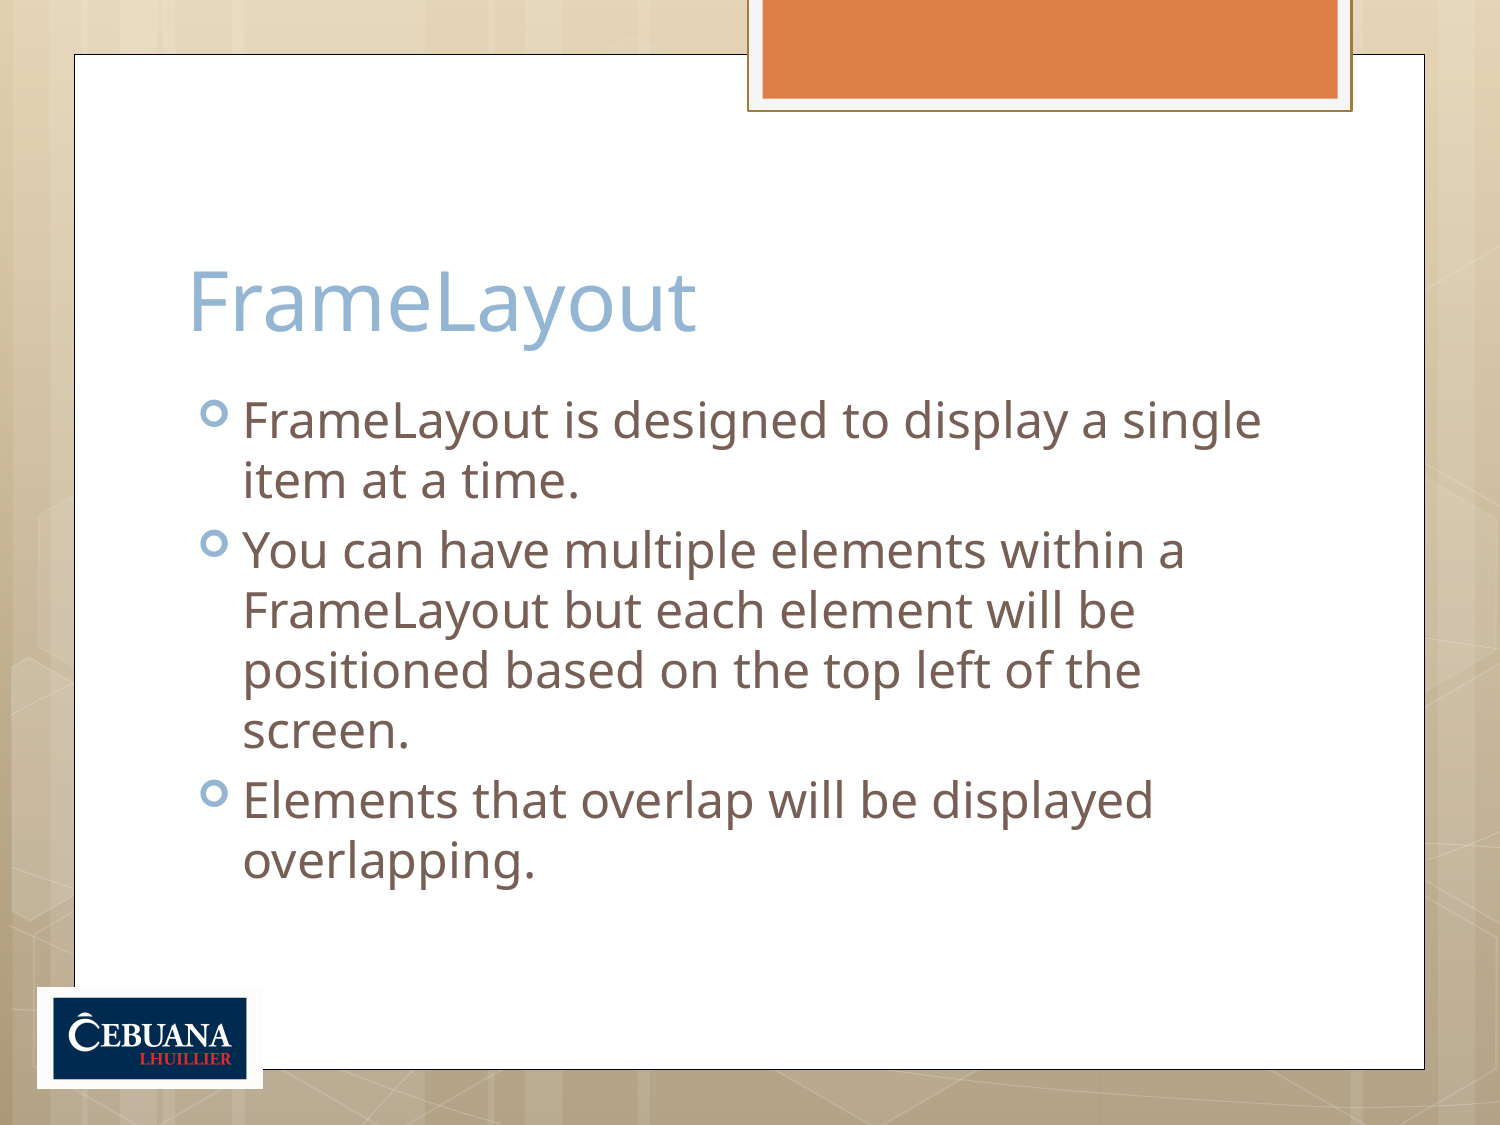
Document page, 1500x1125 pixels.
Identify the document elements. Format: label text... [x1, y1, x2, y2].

picture [37, 987, 263, 1089]
title FrameLayout [171, 168, 1324, 357]
list FrameLayout is designed to display a single item at a time. You can have multiple elements within a FrameLayout but each element will be positioned based on the top left of the screen. Elements that overlap will be displayed overlapping. [171, 381, 1283, 957]
